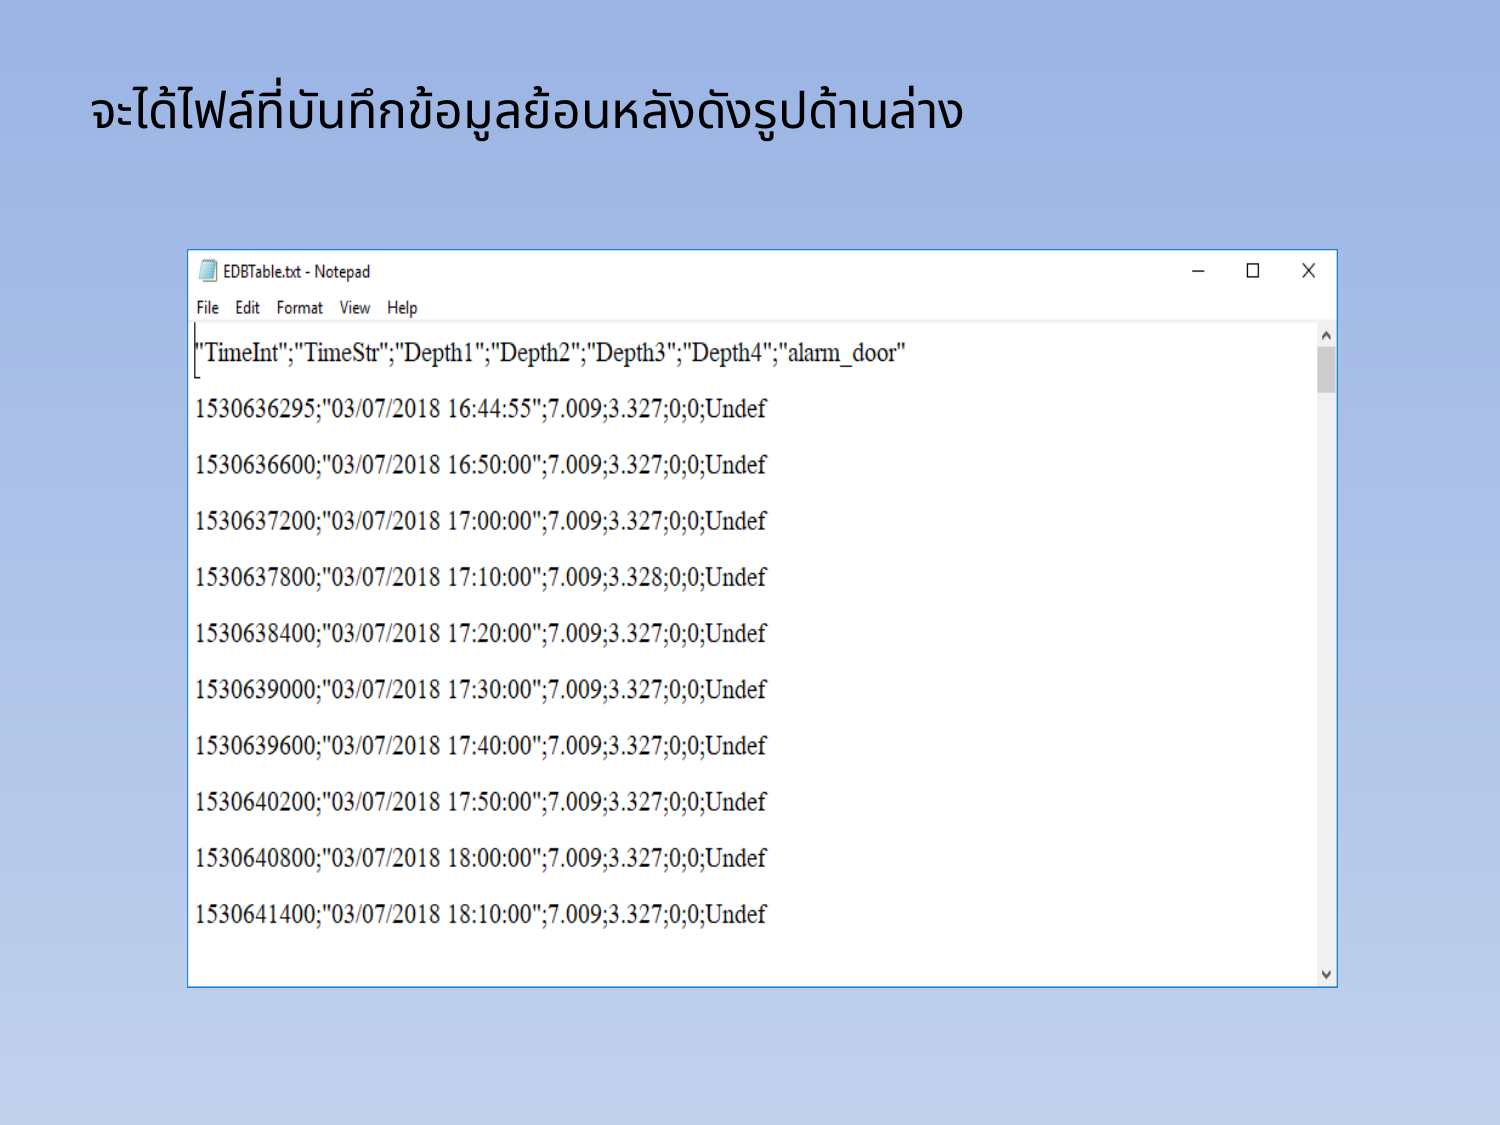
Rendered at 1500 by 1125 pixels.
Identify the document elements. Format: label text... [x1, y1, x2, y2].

picture [187, 249, 1338, 988]
title จะได้ไฟล์ที่บันทึกข้อมูลย้อนหลังดังรูปด้านล่าง [75, 45, 1425, 233]
